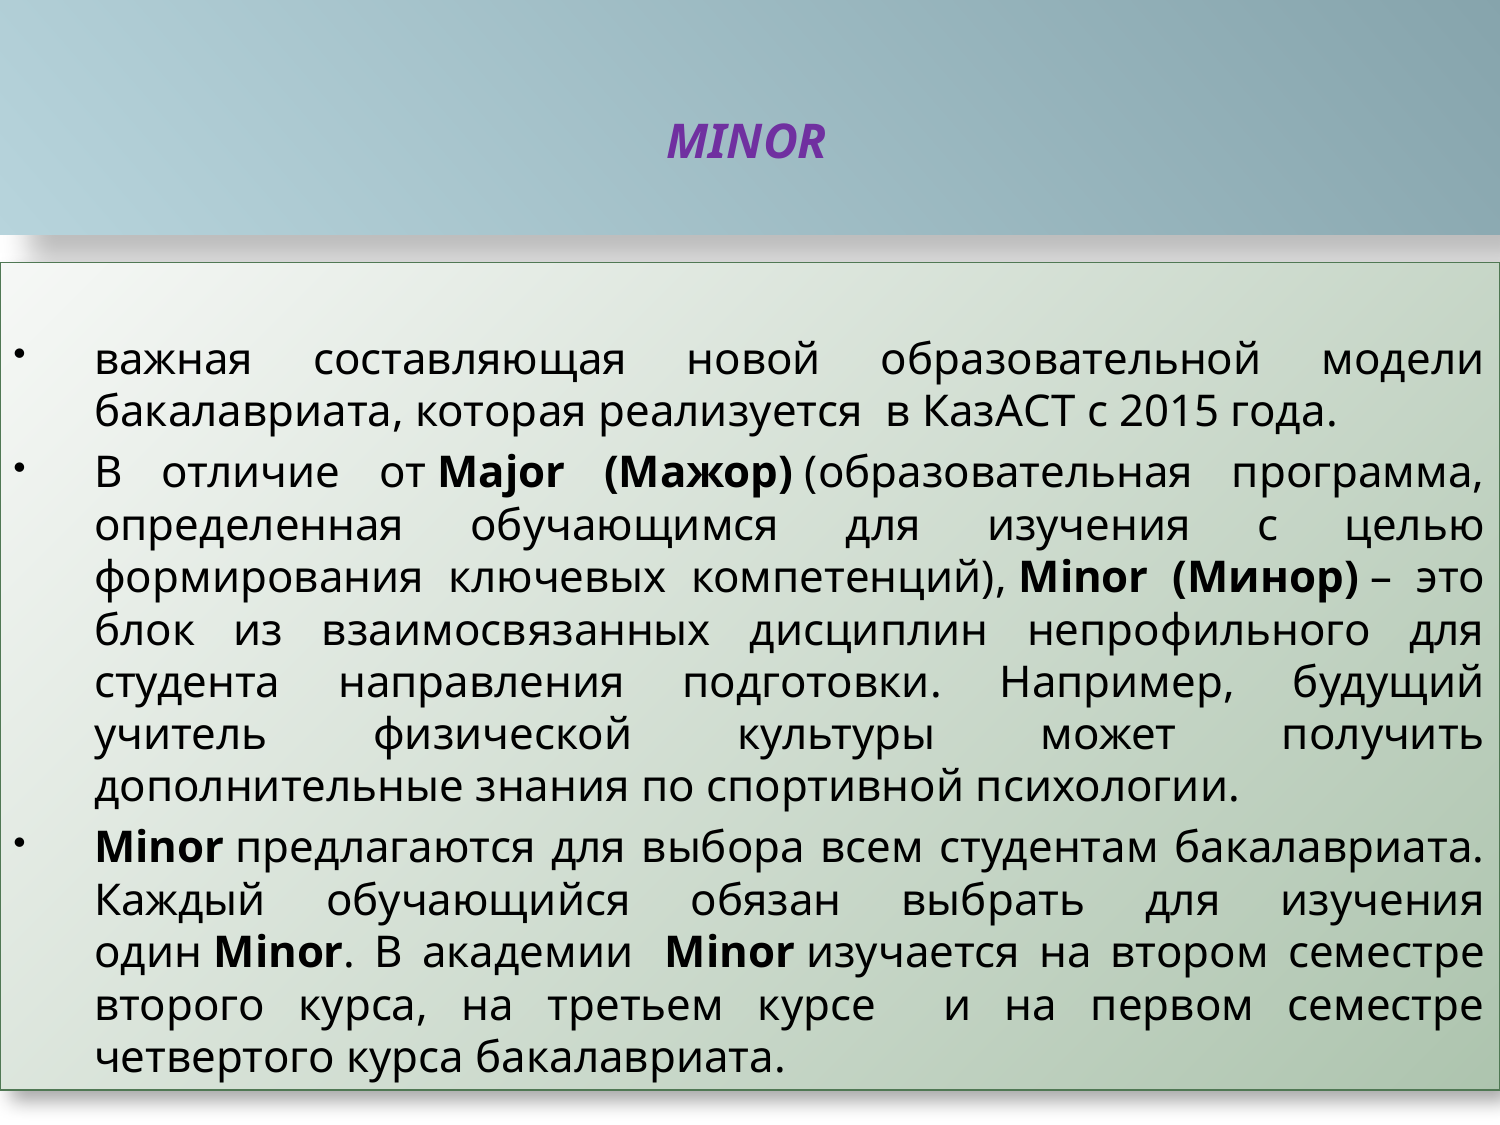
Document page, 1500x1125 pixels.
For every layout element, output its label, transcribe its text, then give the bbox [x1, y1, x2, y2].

list важная составляющая новой образовательной модели бакалавриата, которая реализуется в КазАСТ с 2015 года. В отличие от Major (Мажор) (образовательная программа, определенная обучающимся для изучения с целью формирования ключевых компетенций), Minor (Минор) – это блок из взаимосвязанных дисциплин непрофильного для студента направления подготовки. Например, будущий учитель физической культуры может получить дополнительные знания по спортивной психологии. Minor предлагаются для выбора всем студентам бакалавриата. Каждый обучающийся обязан выбрать для изучения один Minor. В академии Minor изучается на втором семестре второго курса, на третьем курсе и на первом семестре четвертого курса бакалавриата. [0, 262, 1500, 1091]
title MINOR [0, 0, 1500, 235]
